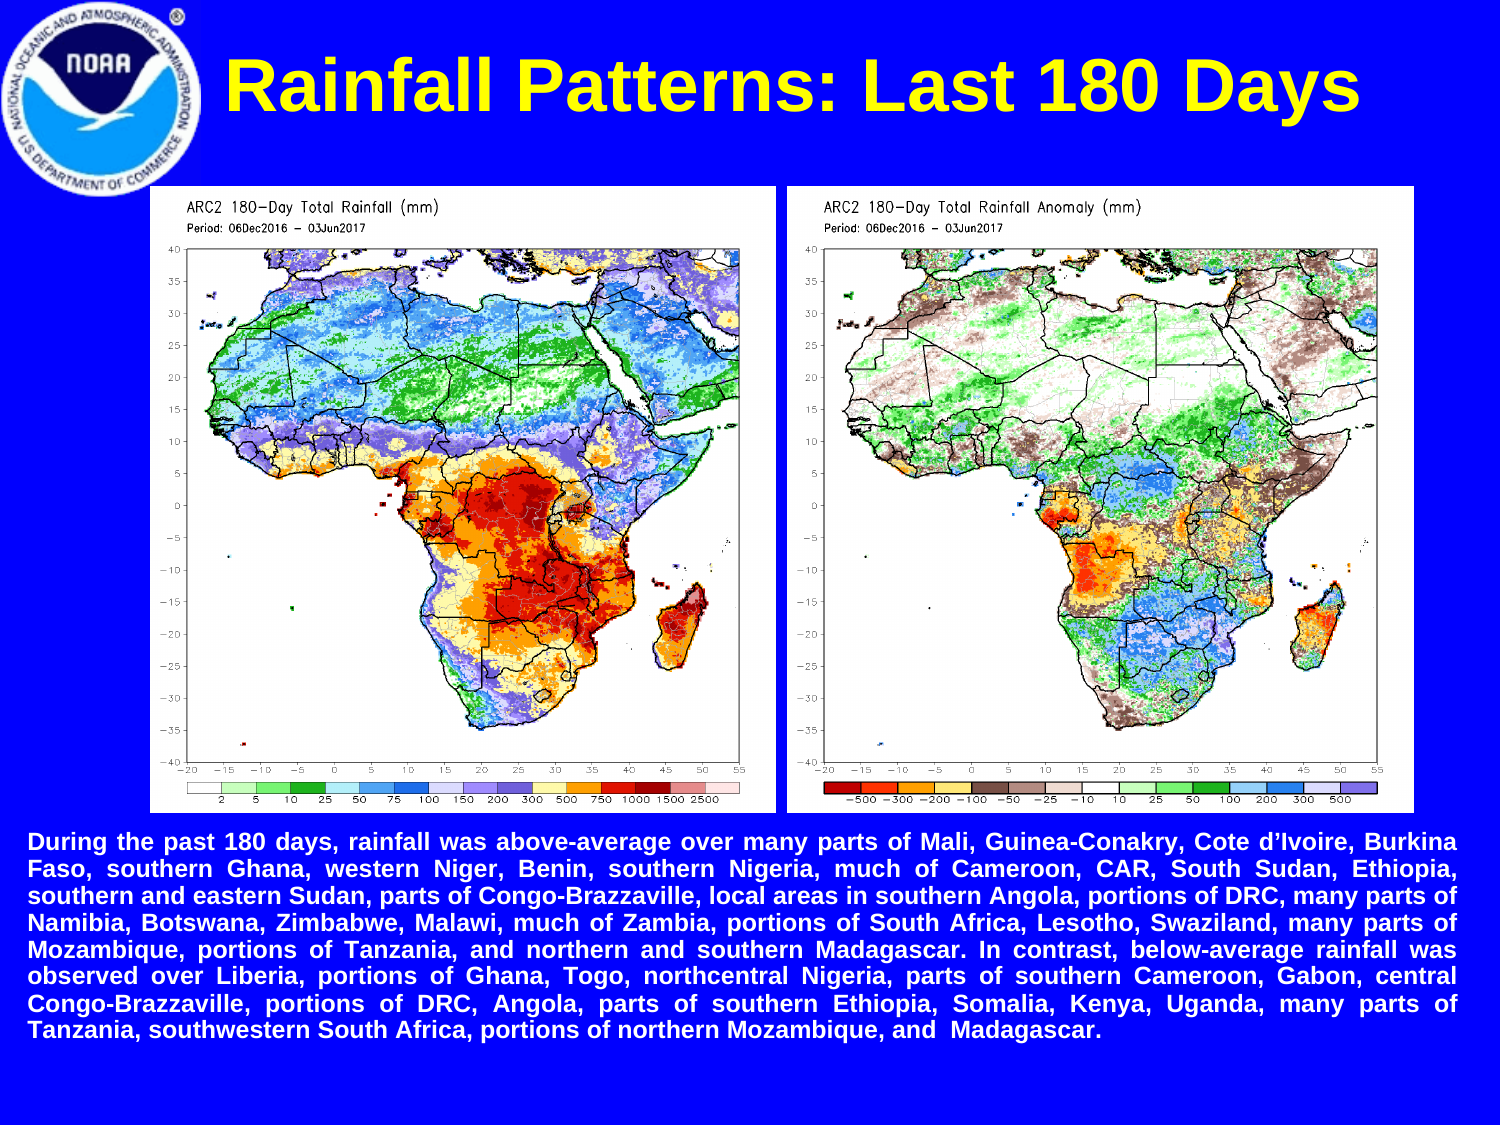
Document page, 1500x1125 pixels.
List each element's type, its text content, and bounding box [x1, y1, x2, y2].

text_box During the past 180 days, rainfall was above-average over many parts of Mali, Guinea-Conakry, Cote d’Ivoire, Burkina Faso, southern Ghana, western Niger, Benin, southern Nigeria, much of Cameroon, CAR, South Sudan, Ethiopia, southern and eastern Sudan, parts of Congo-Brazzaville, local areas in southern Angola, portions of DRC, many parts of Namibia, Botswana, Zimbabwe, Malawi, much of Zambia, portions of South Africa, Lesotho, Swaziland, many parts of Mozambique, portions of Tanzania, and northern and southern Madagascar. In contrast, below-average rainfall was observed over Liberia, portions of Ghana, Togo, northcentral Nigeria, parts of southern Cameroon, Gabon, central Congo-Brazzaville, portions of DRC, Angola, parts of southern Ethiopia, Somalia, Kenya, Uganda, many parts of Tanzania, southwestern South Africa, portions of northern Mozambique, and Madagascar. [12, 821, 1475, 1053]
picture [787, 186, 1413, 813]
picture [0, 0, 776, 813]
title Rainfall Patterns: Last 180 Days [174, 24, 1413, 138]
